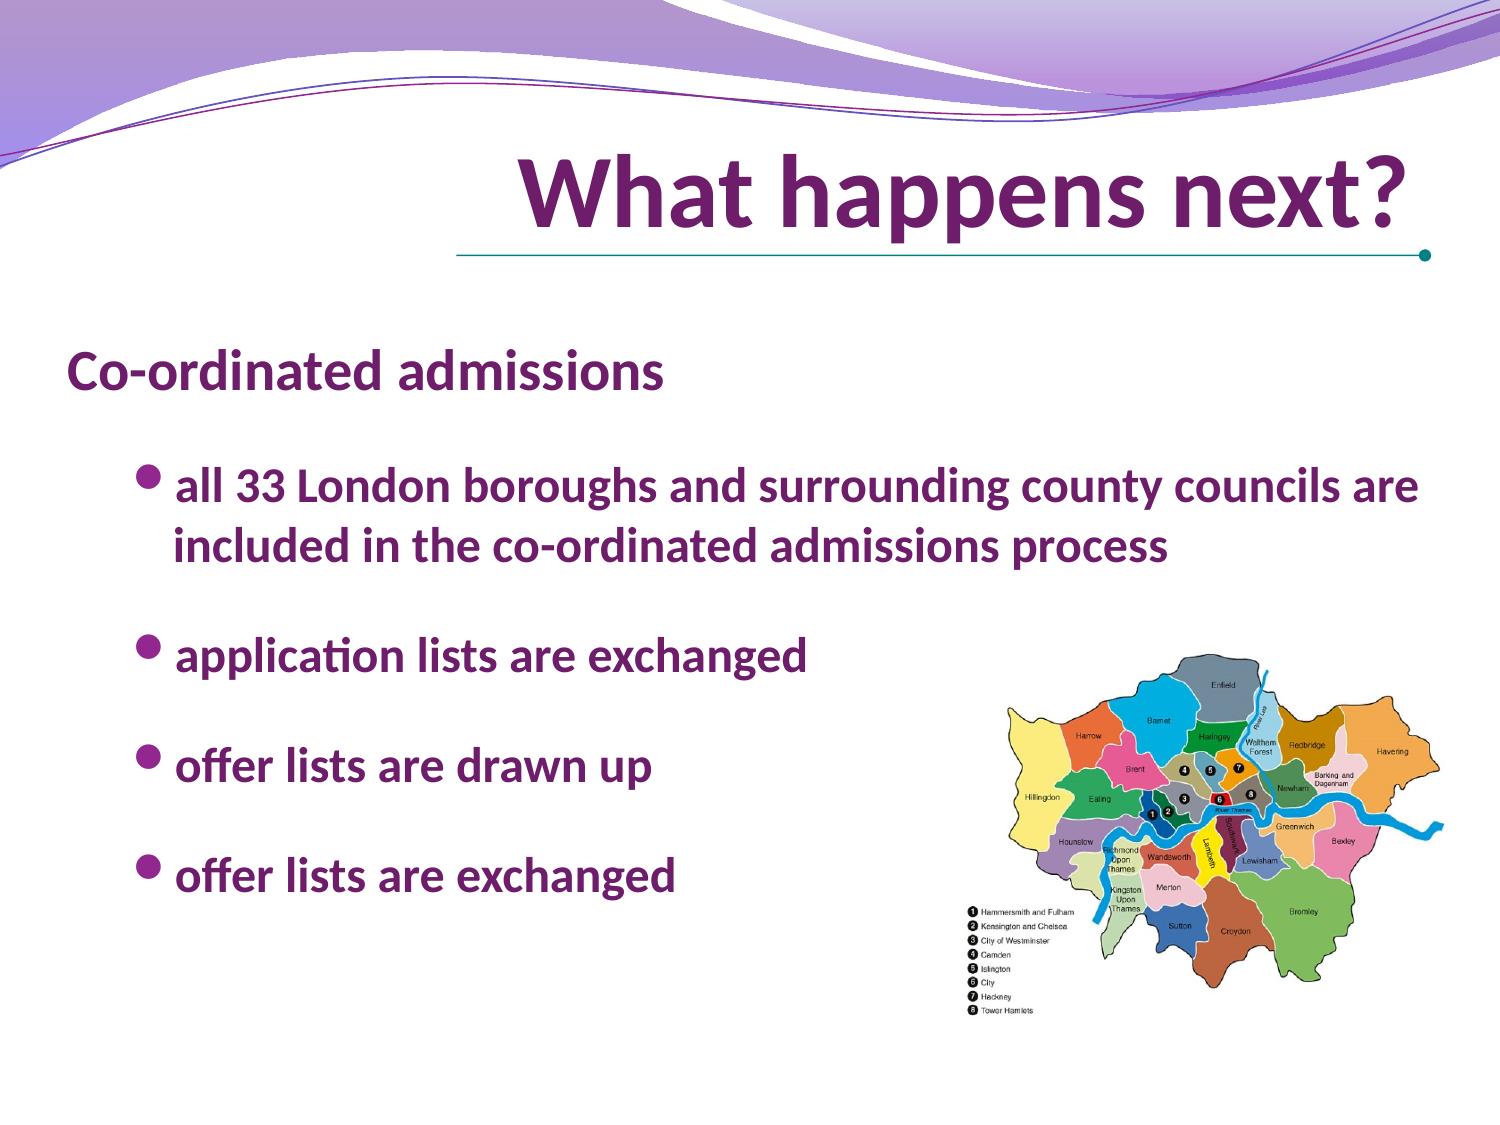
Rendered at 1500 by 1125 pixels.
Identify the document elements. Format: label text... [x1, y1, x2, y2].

text_box [456, 249, 1432, 262]
picture [962, 645, 1445, 1031]
list Co-ordinated admissions all 33 London boroughs and surrounding county councils are included in the co-ordinated admissions process application lists are exchanged offer lists are drawn up offer lists are exchanged [53, 324, 1445, 1030]
title What happens next? [75, 115, 1425, 304]
